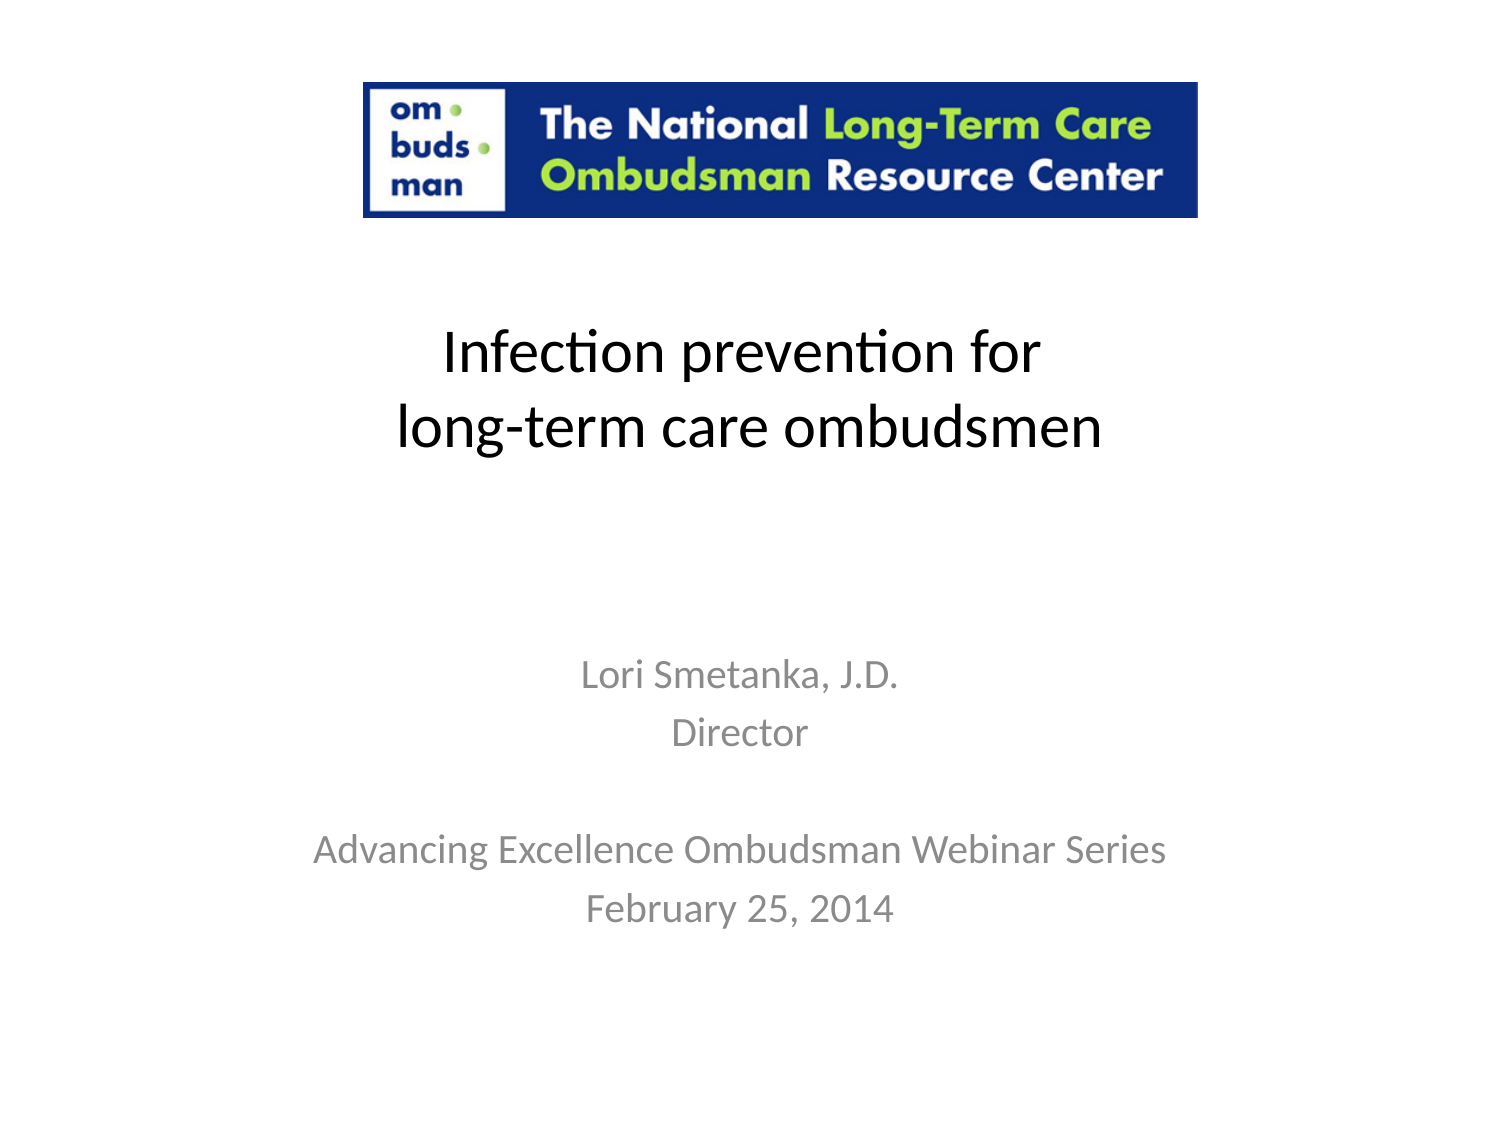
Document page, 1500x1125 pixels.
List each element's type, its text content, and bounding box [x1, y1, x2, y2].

picture [362, 82, 1199, 218]
title Infection prevention for long-term care ombudsmen [112, 217, 1388, 553]
subtitle Lori Smetanka, J.D. Director Advancing Excellence Ombudsman Webinar Series February 25, 2014 [181, 639, 1299, 1040]
